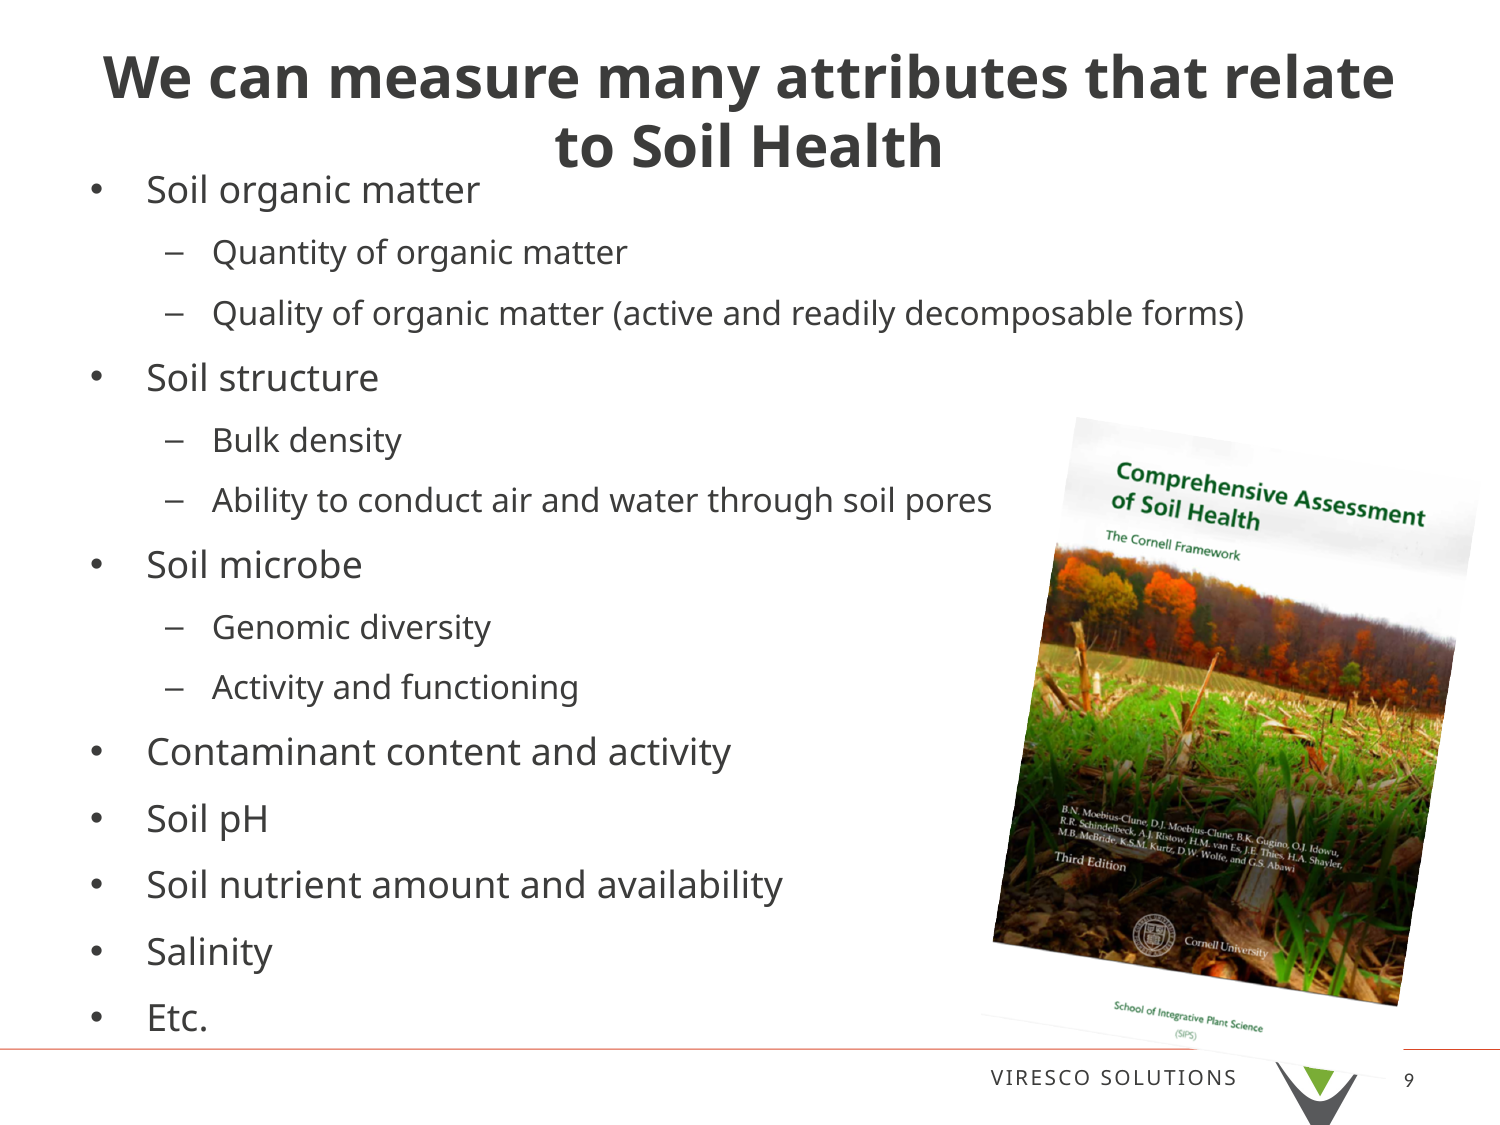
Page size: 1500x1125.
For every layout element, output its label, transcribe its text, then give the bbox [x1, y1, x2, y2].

list Soil organic matter Quantity of organic matter Quality of organic matter (active and readily decomposable forms) Soil structure Bulk density Ability to conduct air and water through soil pores Soil microbe Genomic diversity Activity and functioning Contaminant content and activity Soil pH Soil nutrient amount and availability Salinity Etc. [75, 149, 1425, 864]
slide_number 9 [1388, 1049, 1481, 1109]
title We can measure many attributes that relate to Soil Health [75, 15, 1425, 149]
footer VIRESCO SOLUTIONS [776, 1049, 1252, 1109]
picture [0, 0, 1500, 1125]
